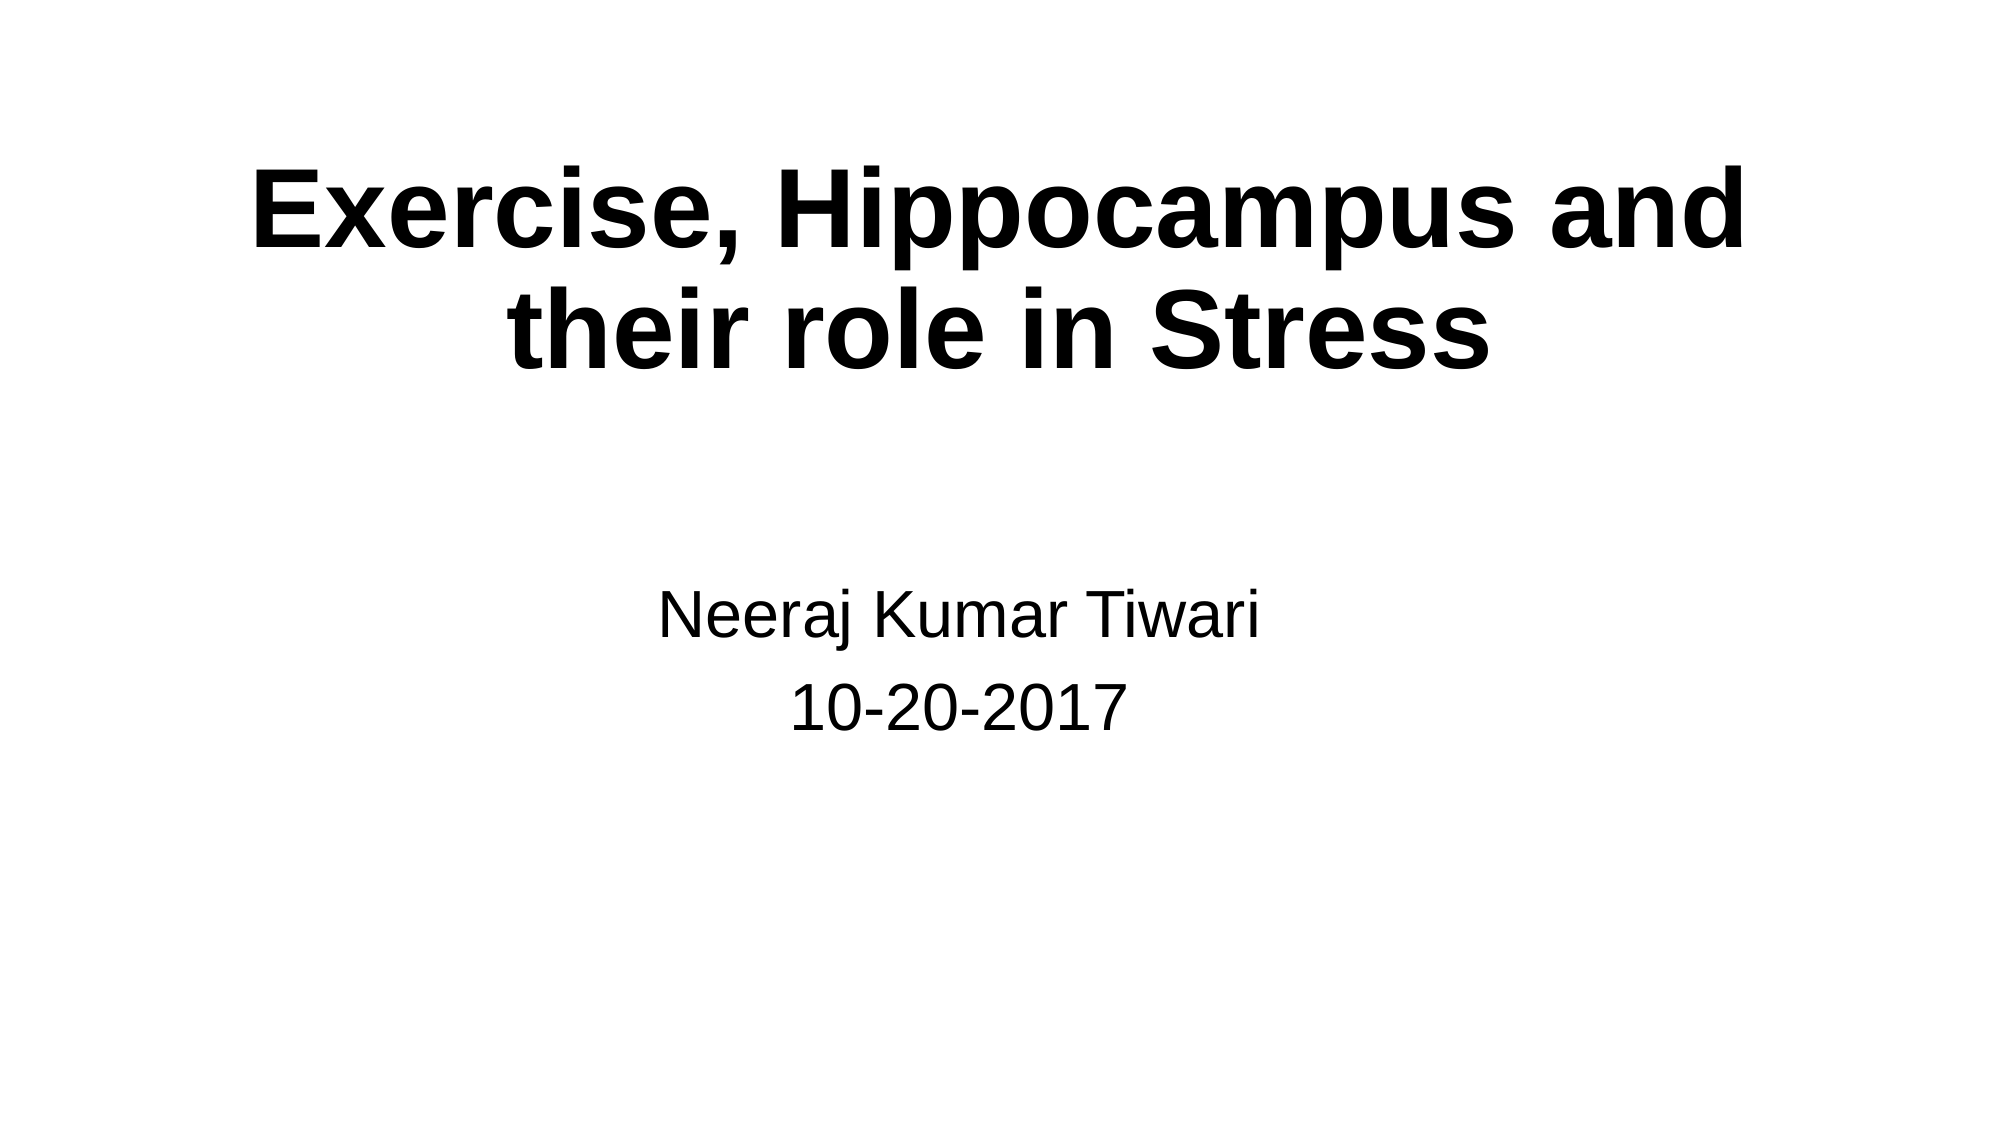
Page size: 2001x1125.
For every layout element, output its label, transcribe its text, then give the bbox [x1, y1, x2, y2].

title Exercise, Hippocampus and their role in Stress [137, 162, 1863, 381]
list Neeraj Kumar Tiwari 10-20-2017 [577, 572, 1342, 774]
